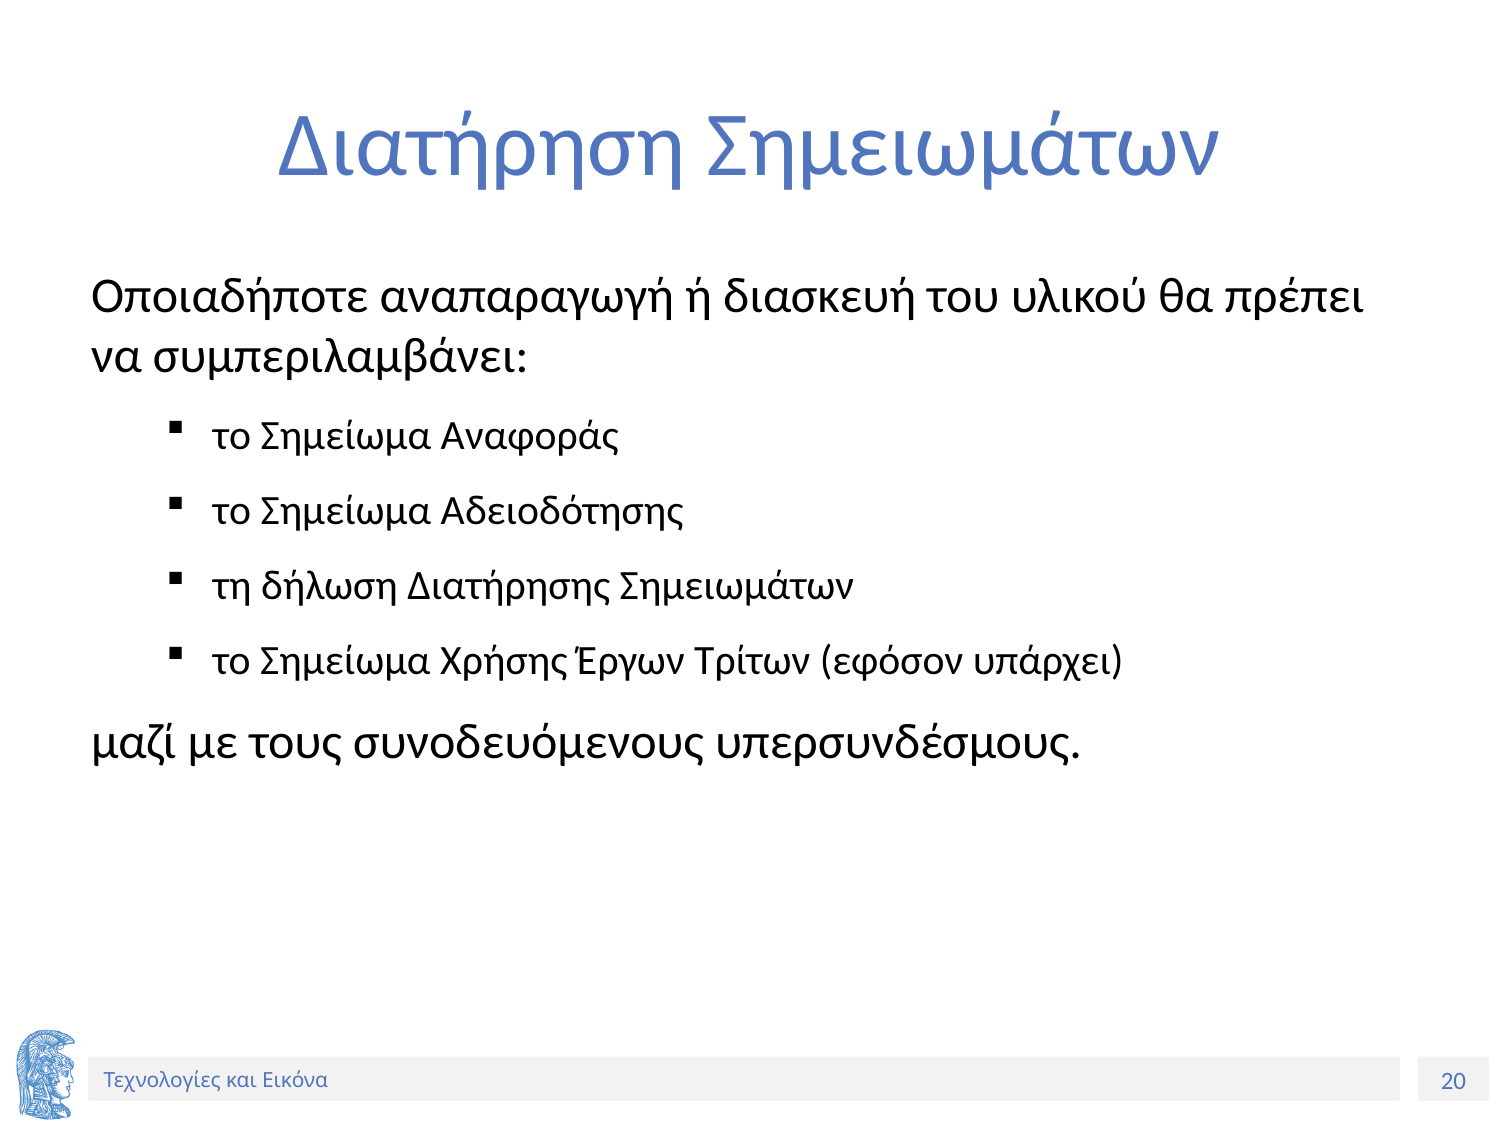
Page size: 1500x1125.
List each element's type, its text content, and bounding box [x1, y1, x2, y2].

picture [9, 1026, 81, 1120]
list Οποιαδήποτε αναπαραγωγή ή διασκευή του υλικού θα πρέπει να συμπεριλαμβάνει: το Σημείωμα Αναφοράς το Σημείωμα Αδειοδότησης τη δήλωση Διατήρησης Σημειωμάτων το Σημείωμα Χρήσης Έργων Τρίτων (εφόσον υπάρχει) μαζί με τους συνοδευόμενους υπερσυνδέσμους. [76, 255, 1427, 998]
title Διατήρηση Σημειωμάτων [75, 45, 1425, 233]
